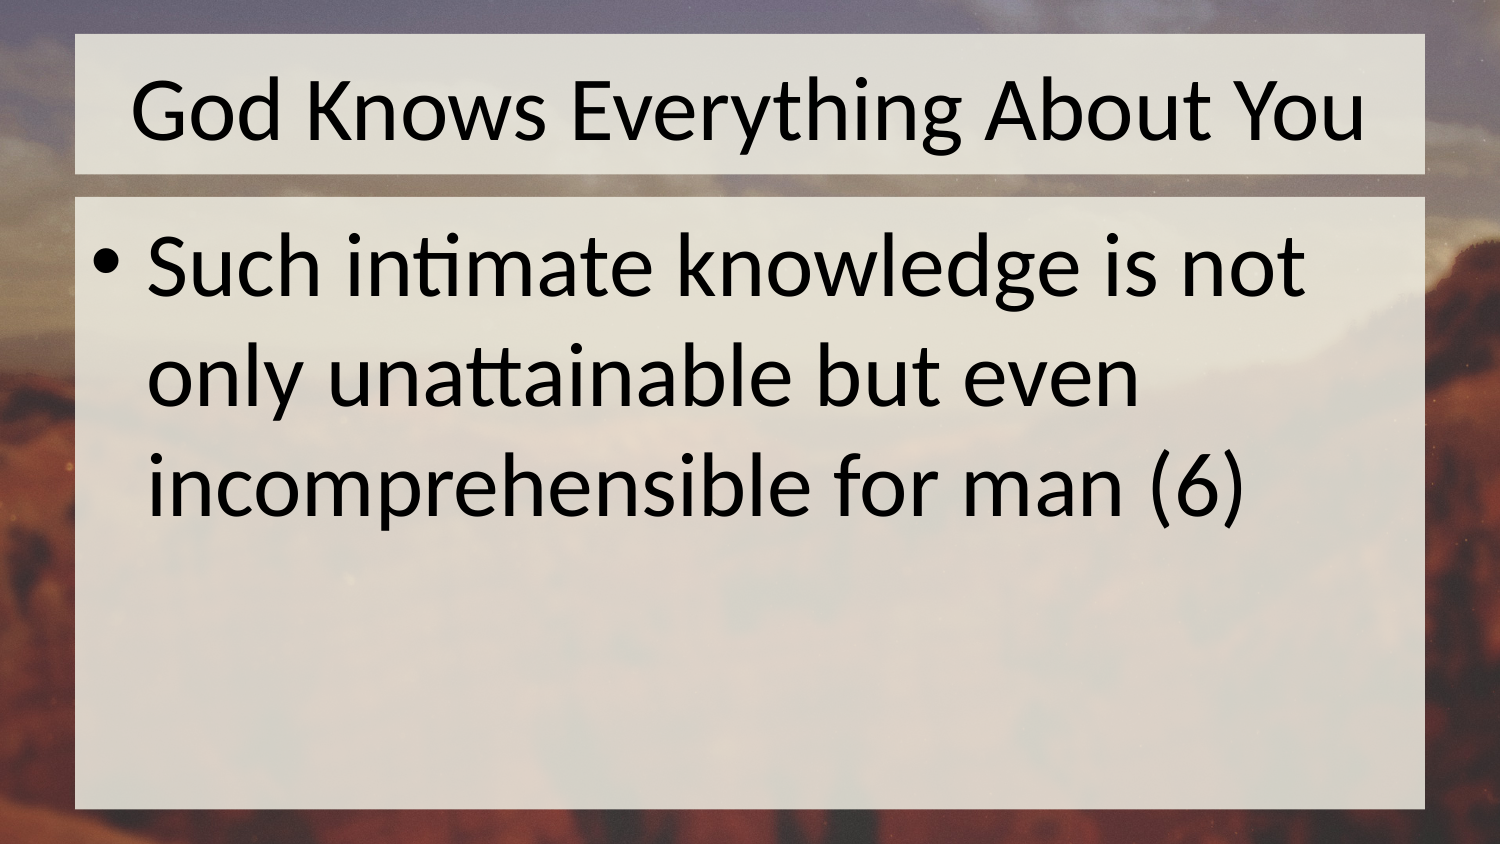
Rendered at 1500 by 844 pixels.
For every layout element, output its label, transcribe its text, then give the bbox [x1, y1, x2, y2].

title God Knows Everything About You [75, 33, 1425, 175]
picture [0, 0, 1500, 844]
list Such intimate knowledge is not only unattainable but even incomprehensible for man (6) [75, 196, 1425, 810]
